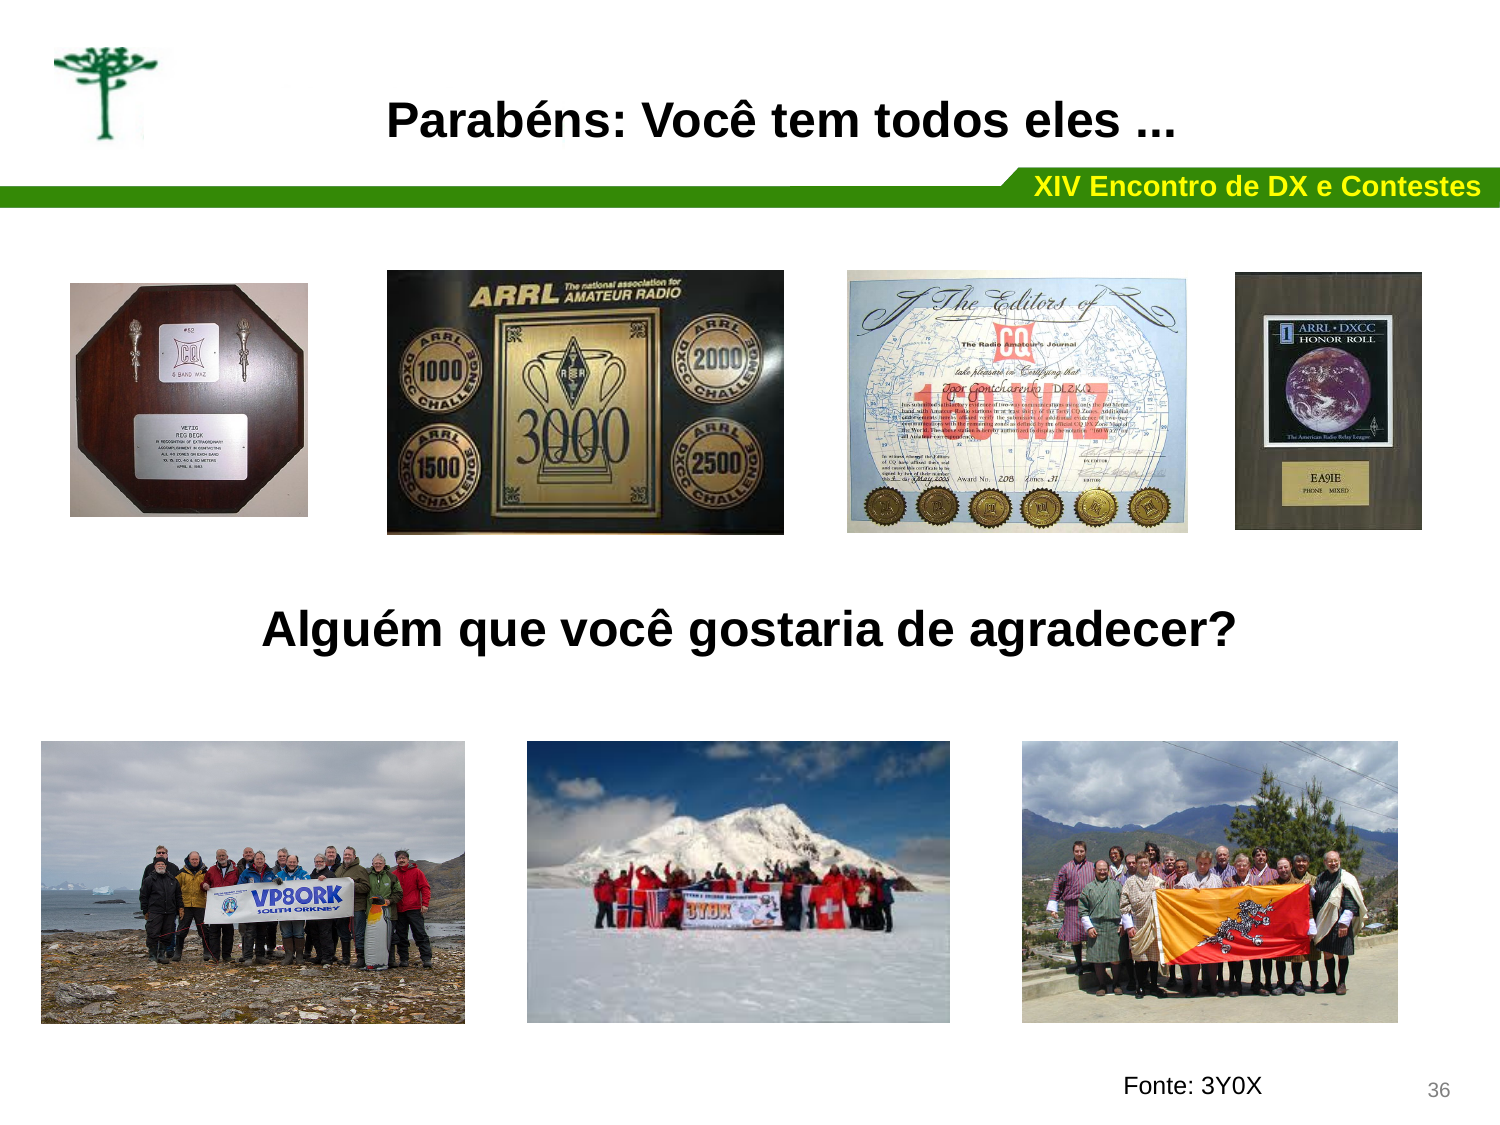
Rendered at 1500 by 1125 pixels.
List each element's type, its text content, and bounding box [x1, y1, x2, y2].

text_box Parabéns: Você tem todos eles ... [222, 32, 1342, 156]
text_box Alguém que você gostaria de agradecer? [0, 540, 1500, 664]
picture [41, 741, 465, 1024]
picture [70, 283, 308, 518]
picture [527, 741, 951, 1023]
picture [847, 270, 1188, 534]
picture [54, 47, 222, 150]
text_box Fonte: 3Y0X [1108, 1062, 1279, 1107]
picture [387, 270, 784, 535]
picture [1022, 741, 1399, 1024]
picture [1235, 272, 1422, 530]
